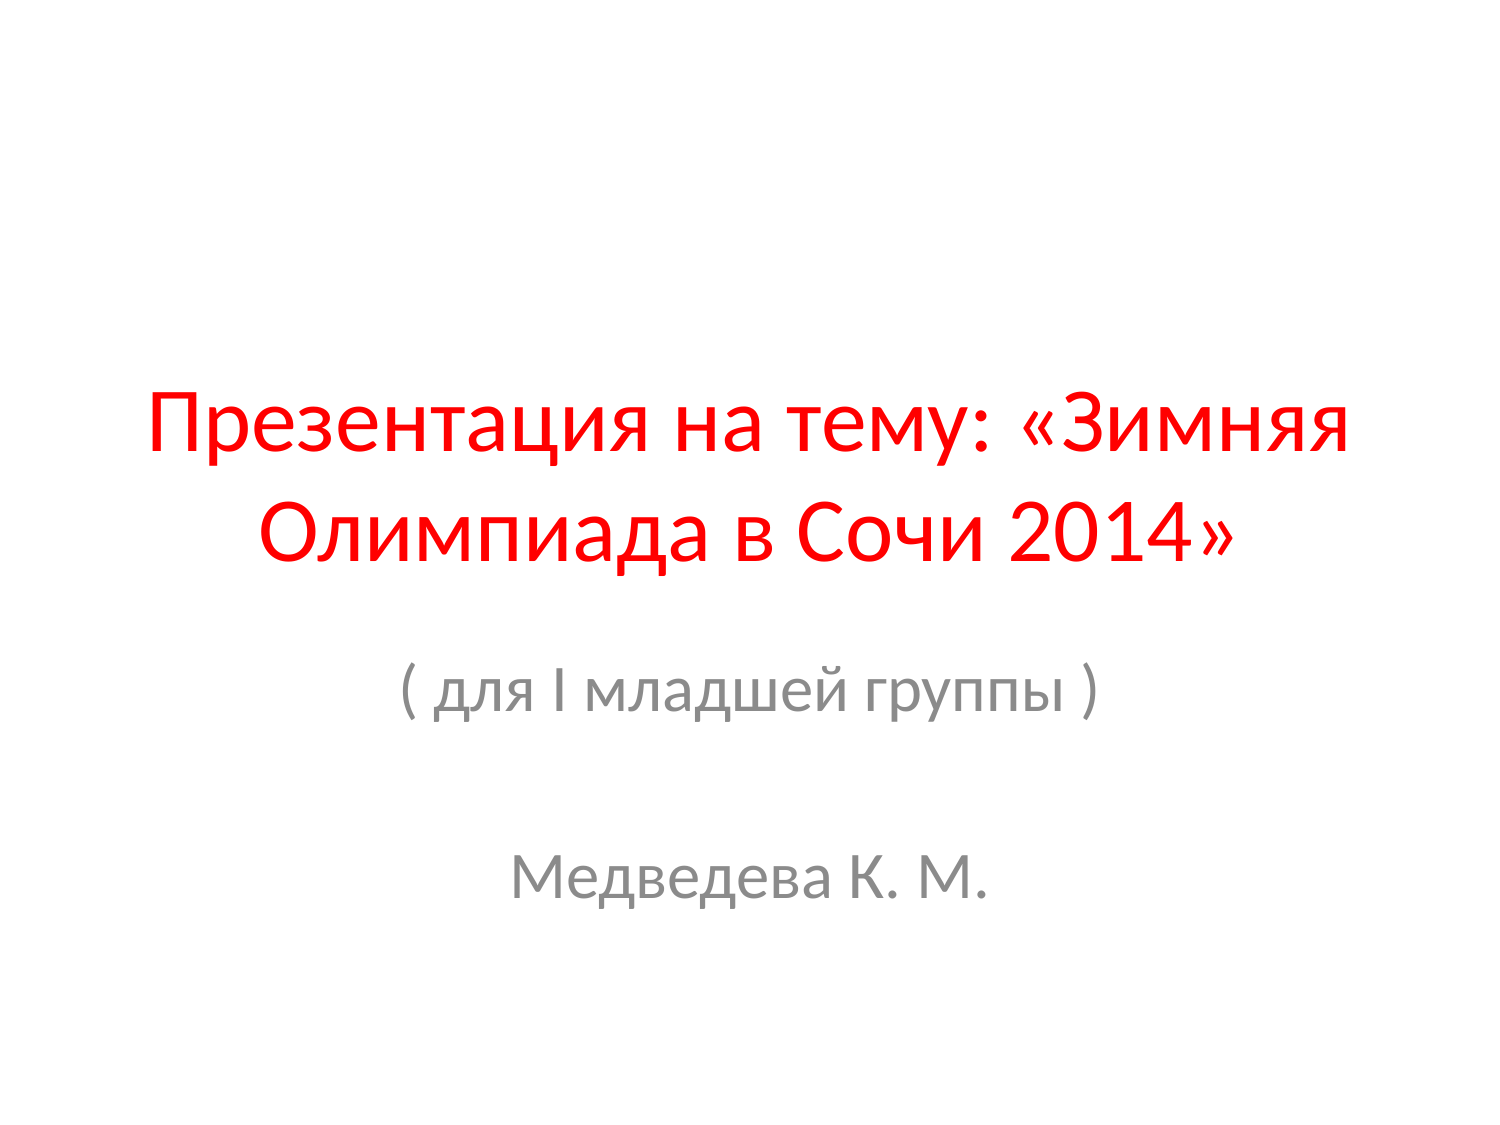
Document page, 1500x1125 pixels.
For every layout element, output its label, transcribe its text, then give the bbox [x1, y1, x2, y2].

subtitle ( для I младшей группы ) Медведева К. М. [225, 637, 1275, 925]
title Презентация на тему: «Зимняя Олимпиада в Сочи 2014» [112, 349, 1388, 591]
